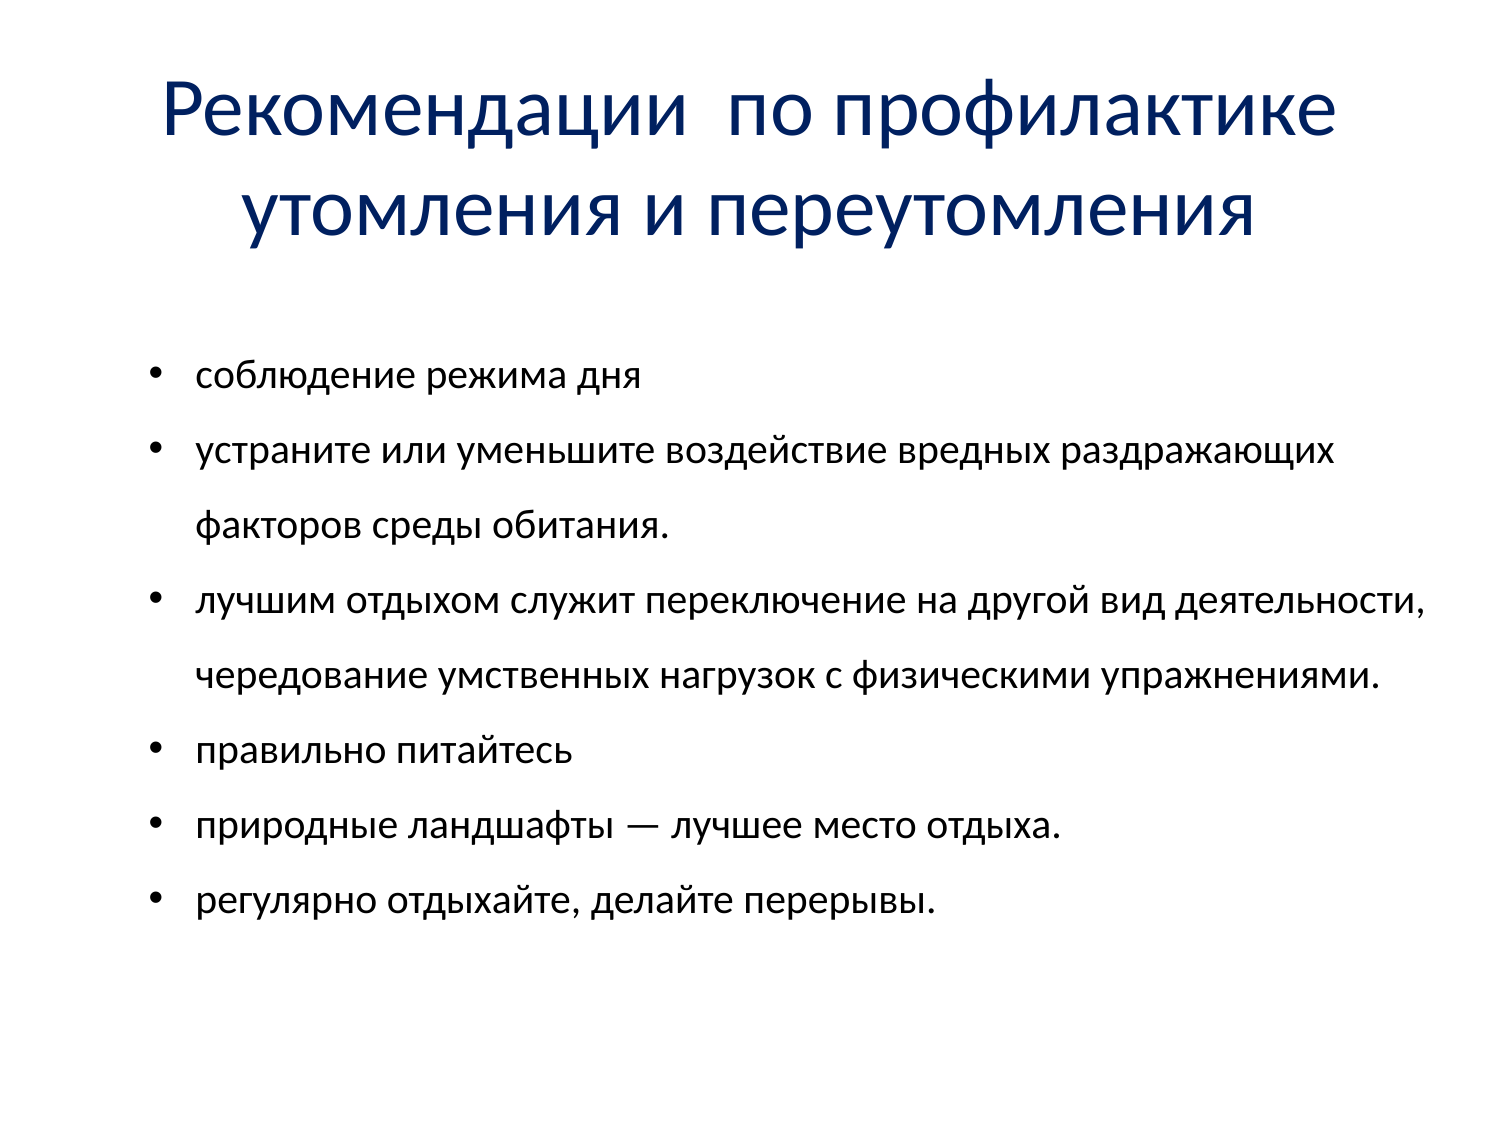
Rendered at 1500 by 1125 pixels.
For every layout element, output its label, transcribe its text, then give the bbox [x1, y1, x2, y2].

text_box Рекомендации по профилактике утомления и переутомления [74, 45, 1425, 233]
text_box соблюдение режима дня устраните или уменьшите воздействие вредных раздражающих факторов среды обитания. лучшим отдыхом служит переключение на другой вид деятельности, чередование умственных нагрузок с физическими упражнениями. правильно питайтесь природные ландшафты — лучшее место отдыха. регулярно отдыхайте, делайте перерывы. [133, 314, 1447, 1080]
